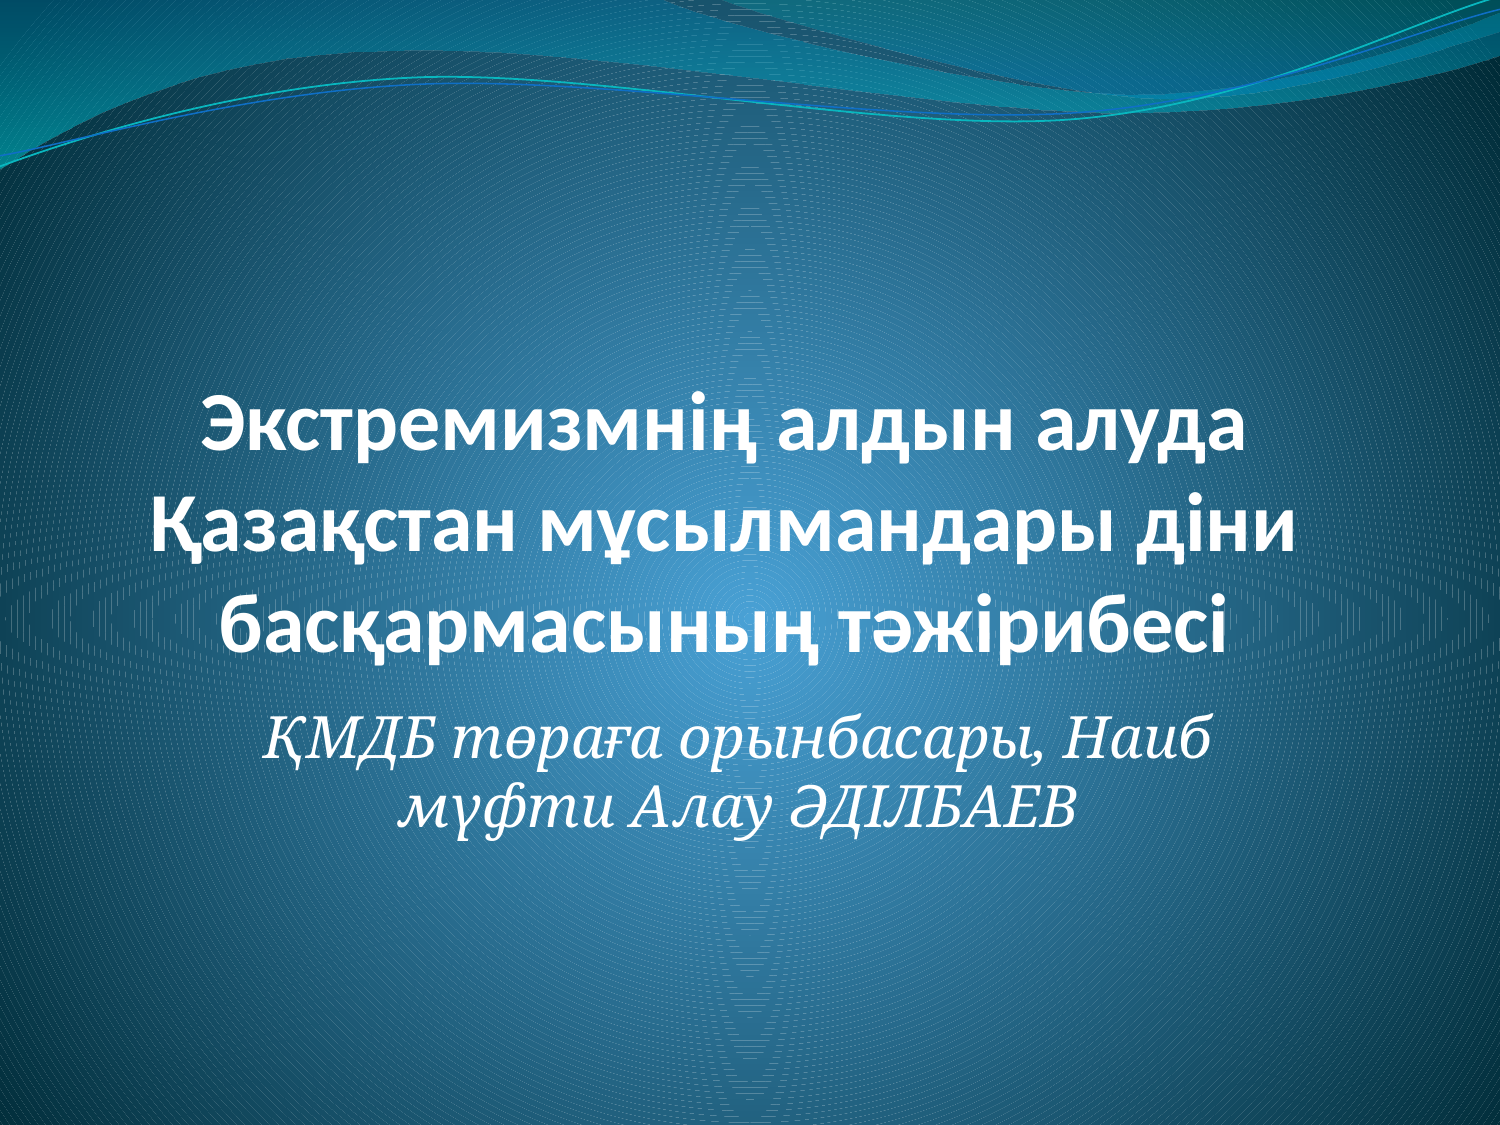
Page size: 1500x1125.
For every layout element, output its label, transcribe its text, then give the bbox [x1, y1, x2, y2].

subtitle ҚМДБ төраға орынбасары, Наиб мүфти Алау ӘДІЛБАЕВ [218, 692, 1269, 980]
title Экстремизмнің алдын алуда Қазақстан мұсылмандары діни басқармасының тәжірибесі [88, 361, 1364, 669]
